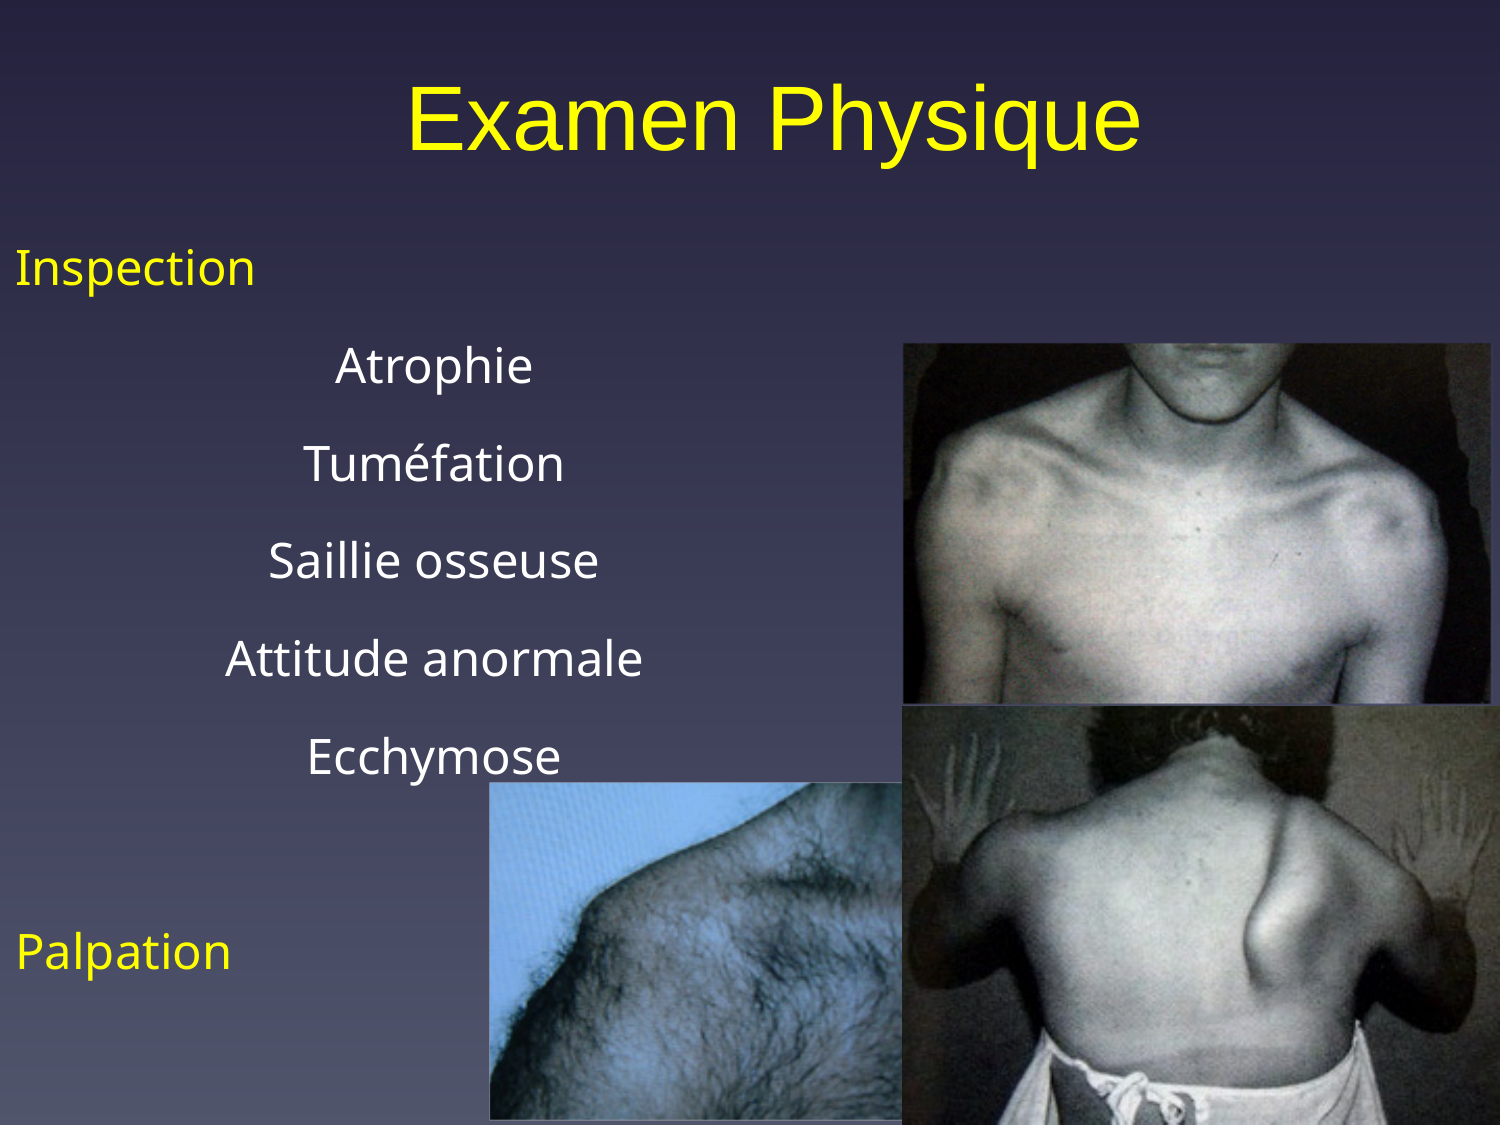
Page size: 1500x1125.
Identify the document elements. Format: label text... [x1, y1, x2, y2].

picture [488, 342, 1500, 1125]
subtitle Inspection Atrophie Tuméfation Saillie osseuse Attitude anormale Ecchymose Palpation [0, 200, 802, 989]
title Examen Physique [137, 12, 1413, 177]
